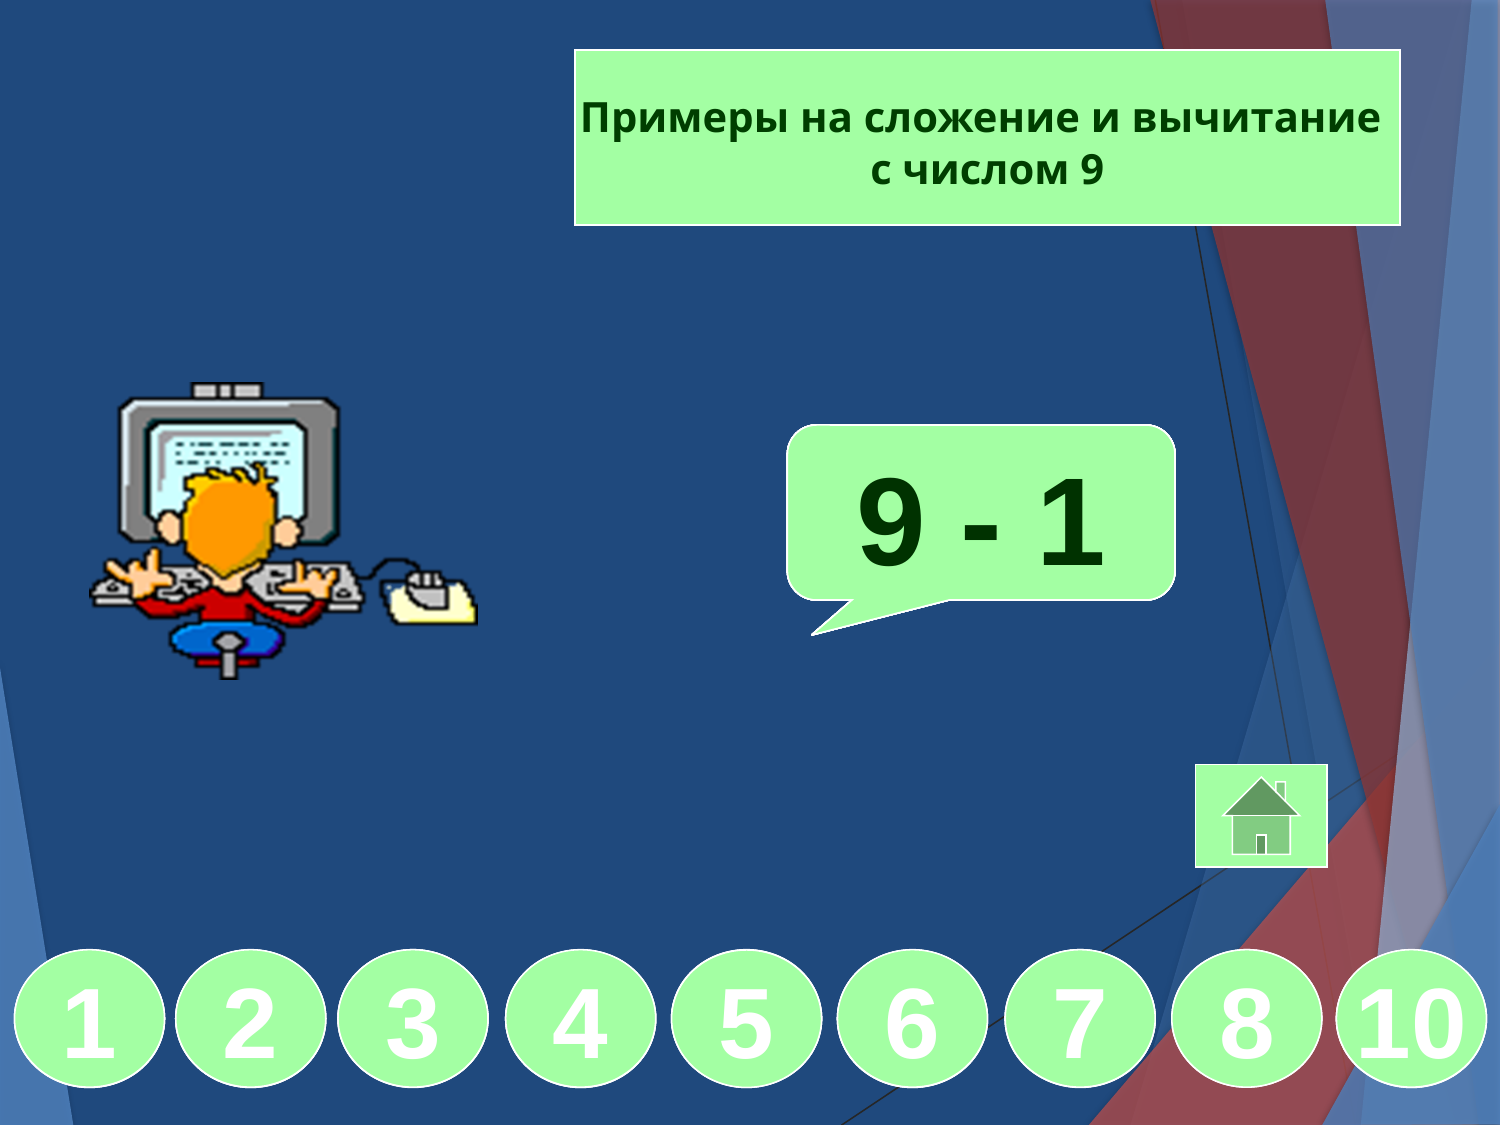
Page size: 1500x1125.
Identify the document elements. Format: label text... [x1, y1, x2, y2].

text_box 1 [14, 949, 165, 1088]
text_box 9 - 1 [787, 424, 1175, 635]
text_box [1195, 764, 1328, 868]
text_box 7 [1005, 949, 1156, 1088]
text_box 4 [505, 949, 656, 1088]
text_box 6 [837, 949, 988, 1088]
text_box 3 [337, 949, 488, 1088]
text_box 2 [175, 949, 326, 1088]
text_box Примеры на сложение и вычитание с числом 9 [574, 50, 1400, 225]
text_box 5 [671, 949, 822, 1088]
text_box 8 [1171, 949, 1322, 1088]
picture [89, 382, 479, 681]
text_box 10 [1336, 949, 1487, 1088]
